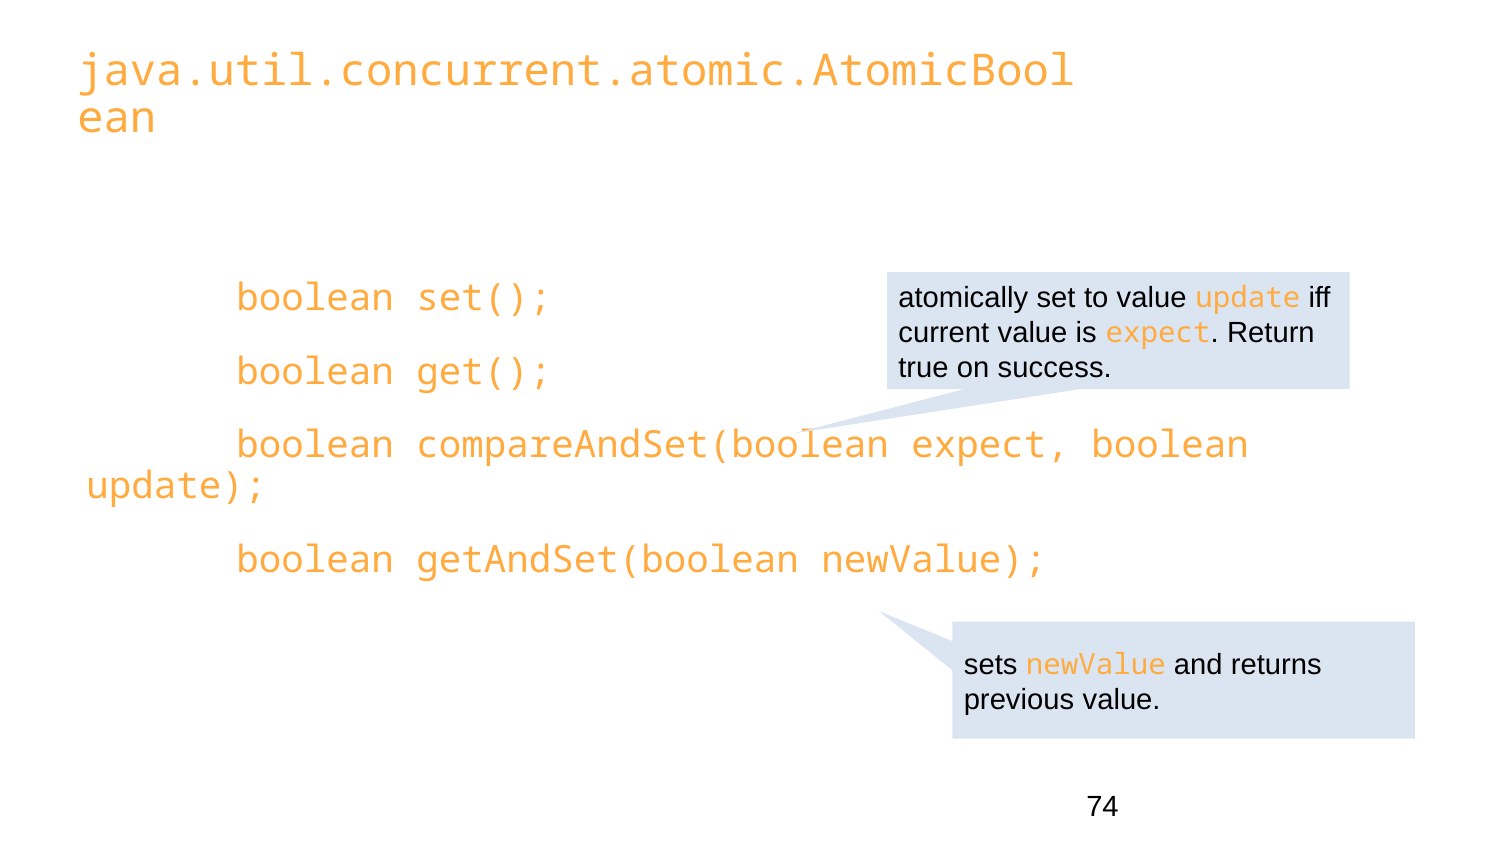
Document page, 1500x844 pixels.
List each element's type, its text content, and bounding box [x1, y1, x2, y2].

text_box boolean set(); boolean get(); boolean compareAndSet(boolean expect, boolean update); boolean getAndSet(boolean newValue); [74, 139, 1425, 754]
text_box 74 [1074, 782, 1425, 827]
text_box java.util.concurrent.atomic.AtomicBoolean [77, 33, 1093, 139]
text_box atomically set to value update iff current value is expect. Return true on success. [793, 272, 1350, 434]
text_box sets newValue and returns previous value. [879, 611, 1415, 739]
